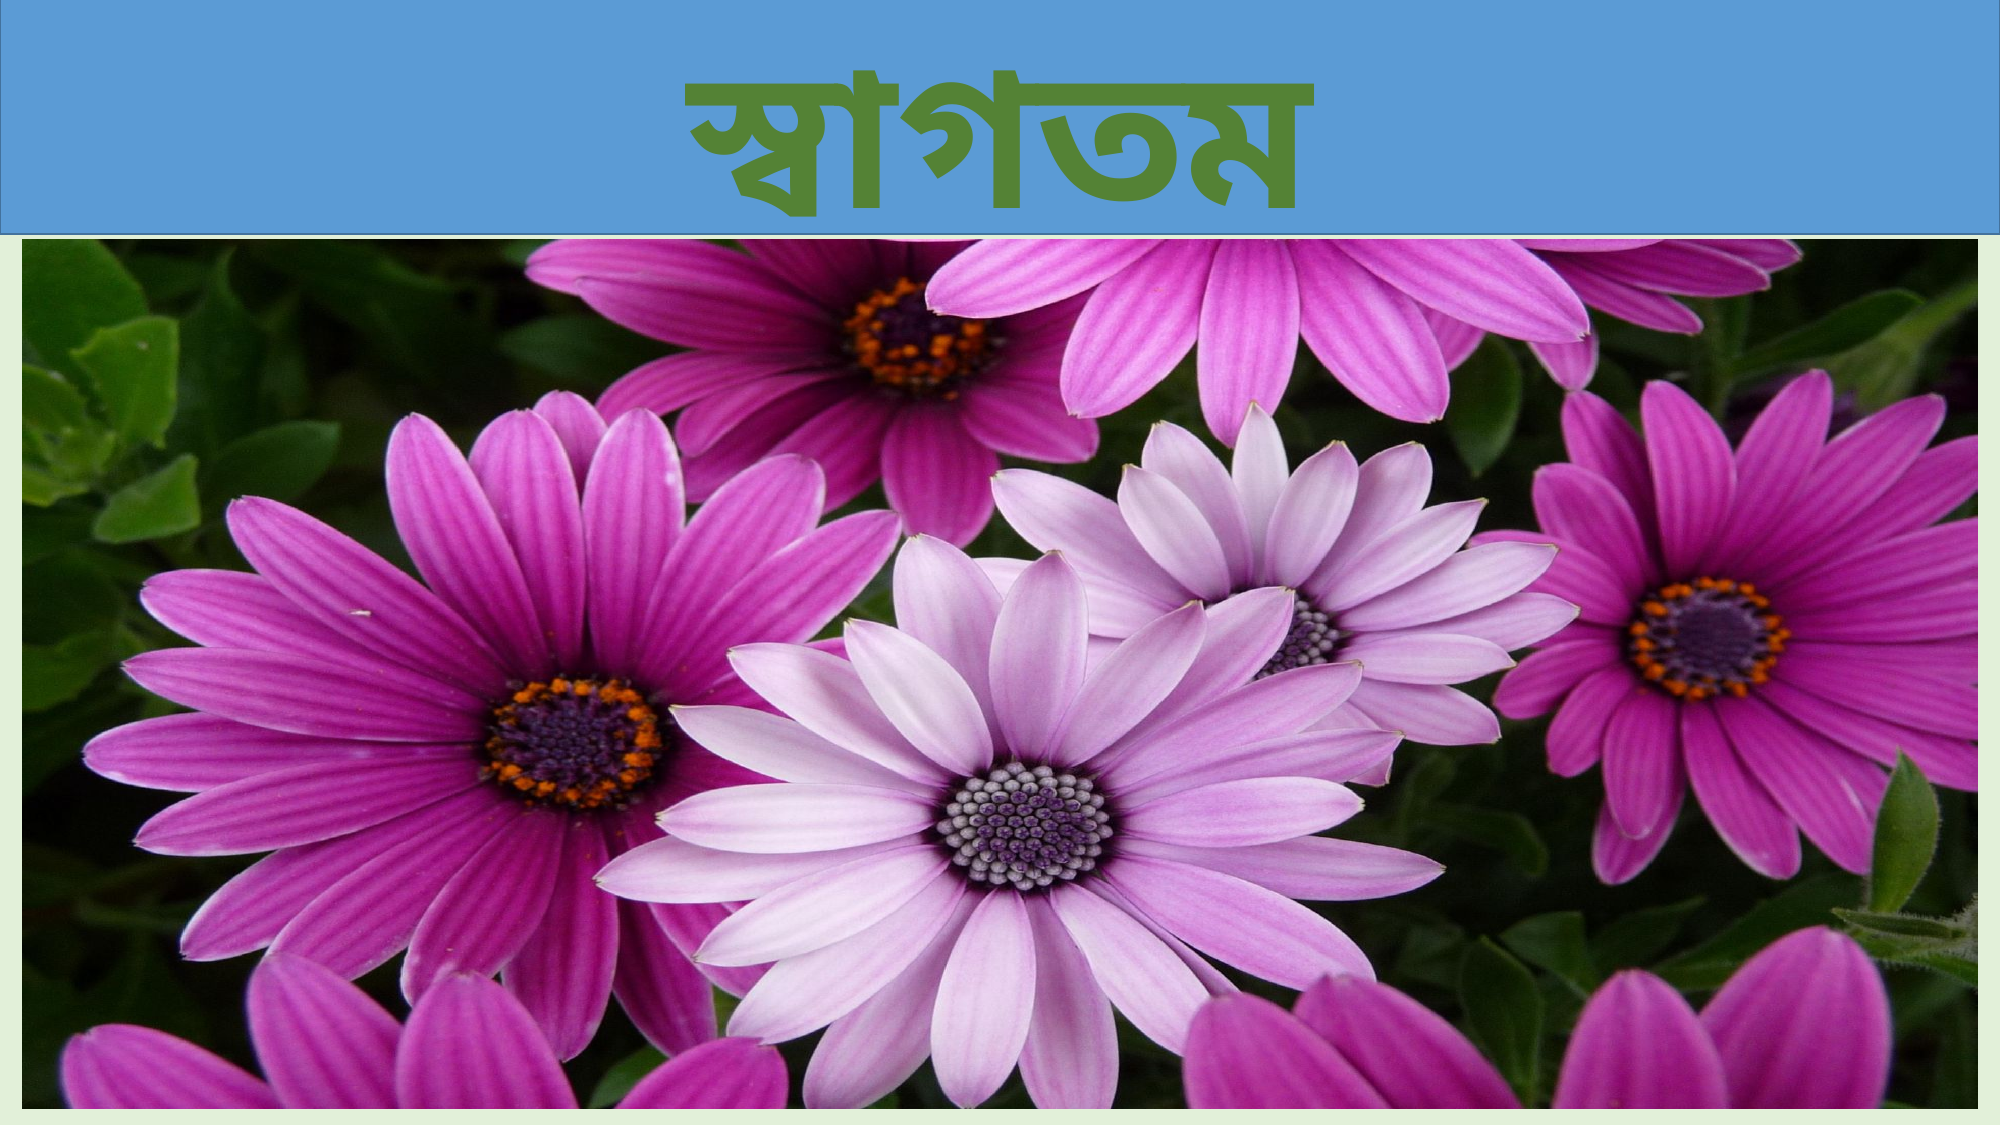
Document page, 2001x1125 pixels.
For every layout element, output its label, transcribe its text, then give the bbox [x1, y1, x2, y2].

text_box স্বাগতম [0, 0, 2000, 256]
picture [22, 239, 1978, 1109]
